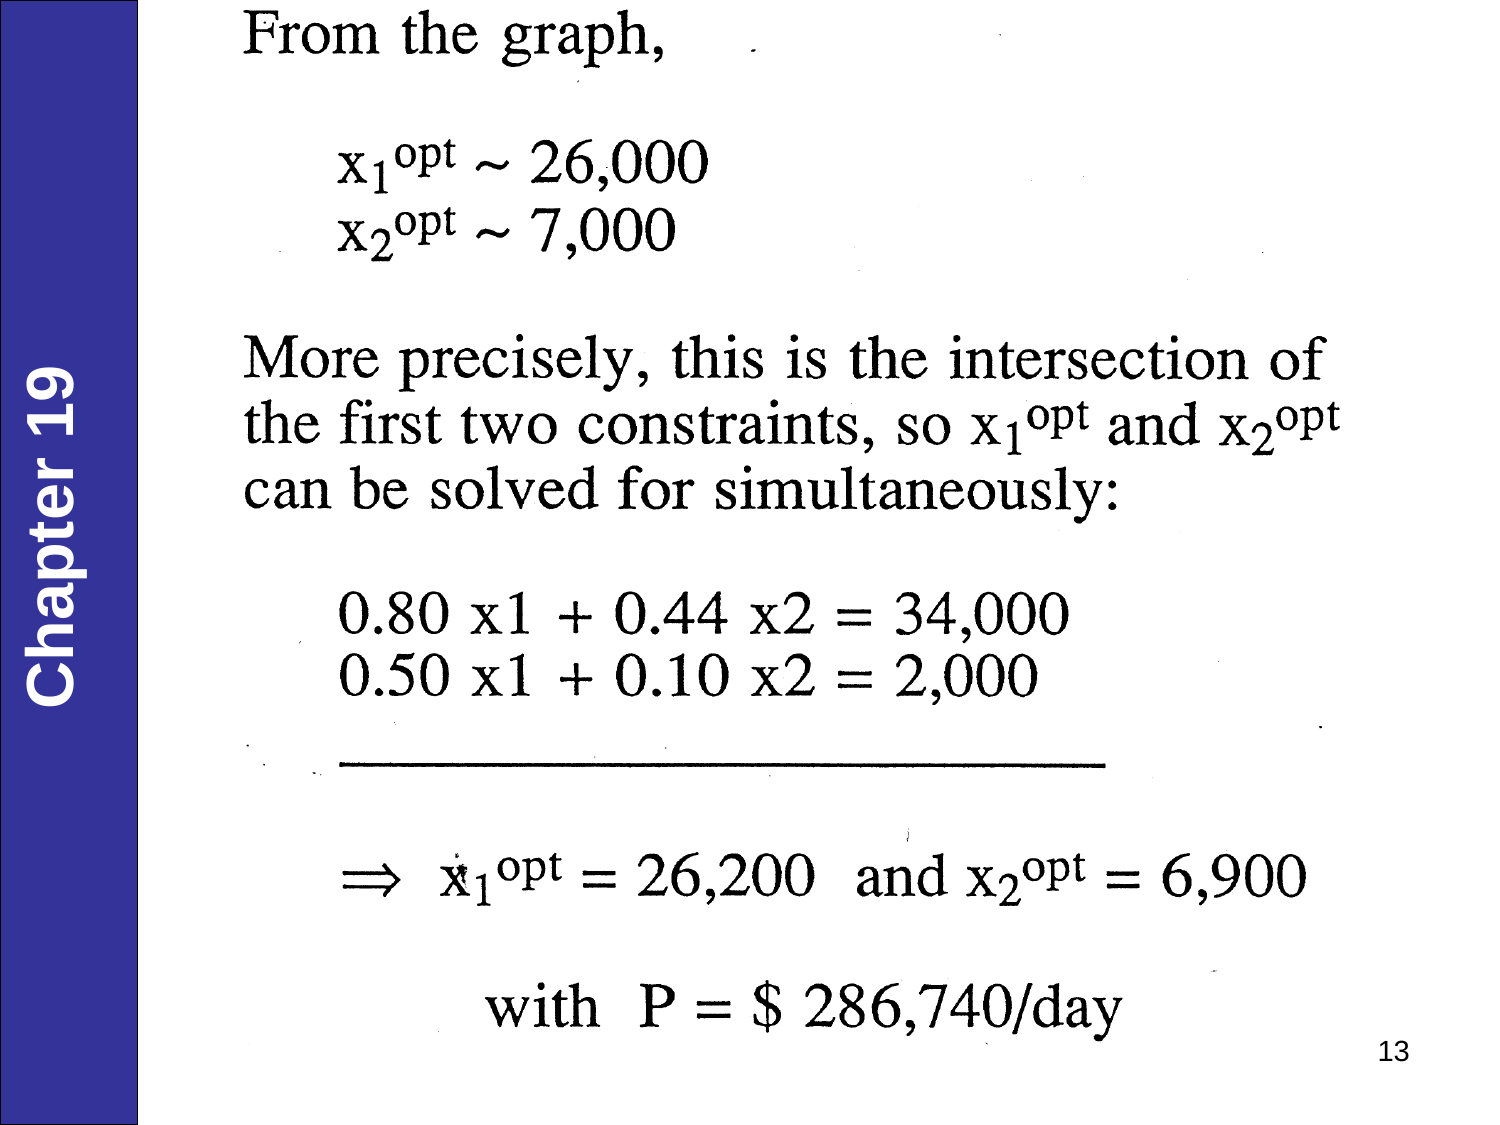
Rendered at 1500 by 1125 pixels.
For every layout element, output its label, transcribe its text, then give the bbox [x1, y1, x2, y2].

text_box [0, 0, 138, 1125]
text_box Chapter 19 [0, 337, 95, 725]
slide_number 13 [1074, 1024, 1426, 1103]
picture [224, 0, 1363, 1063]
